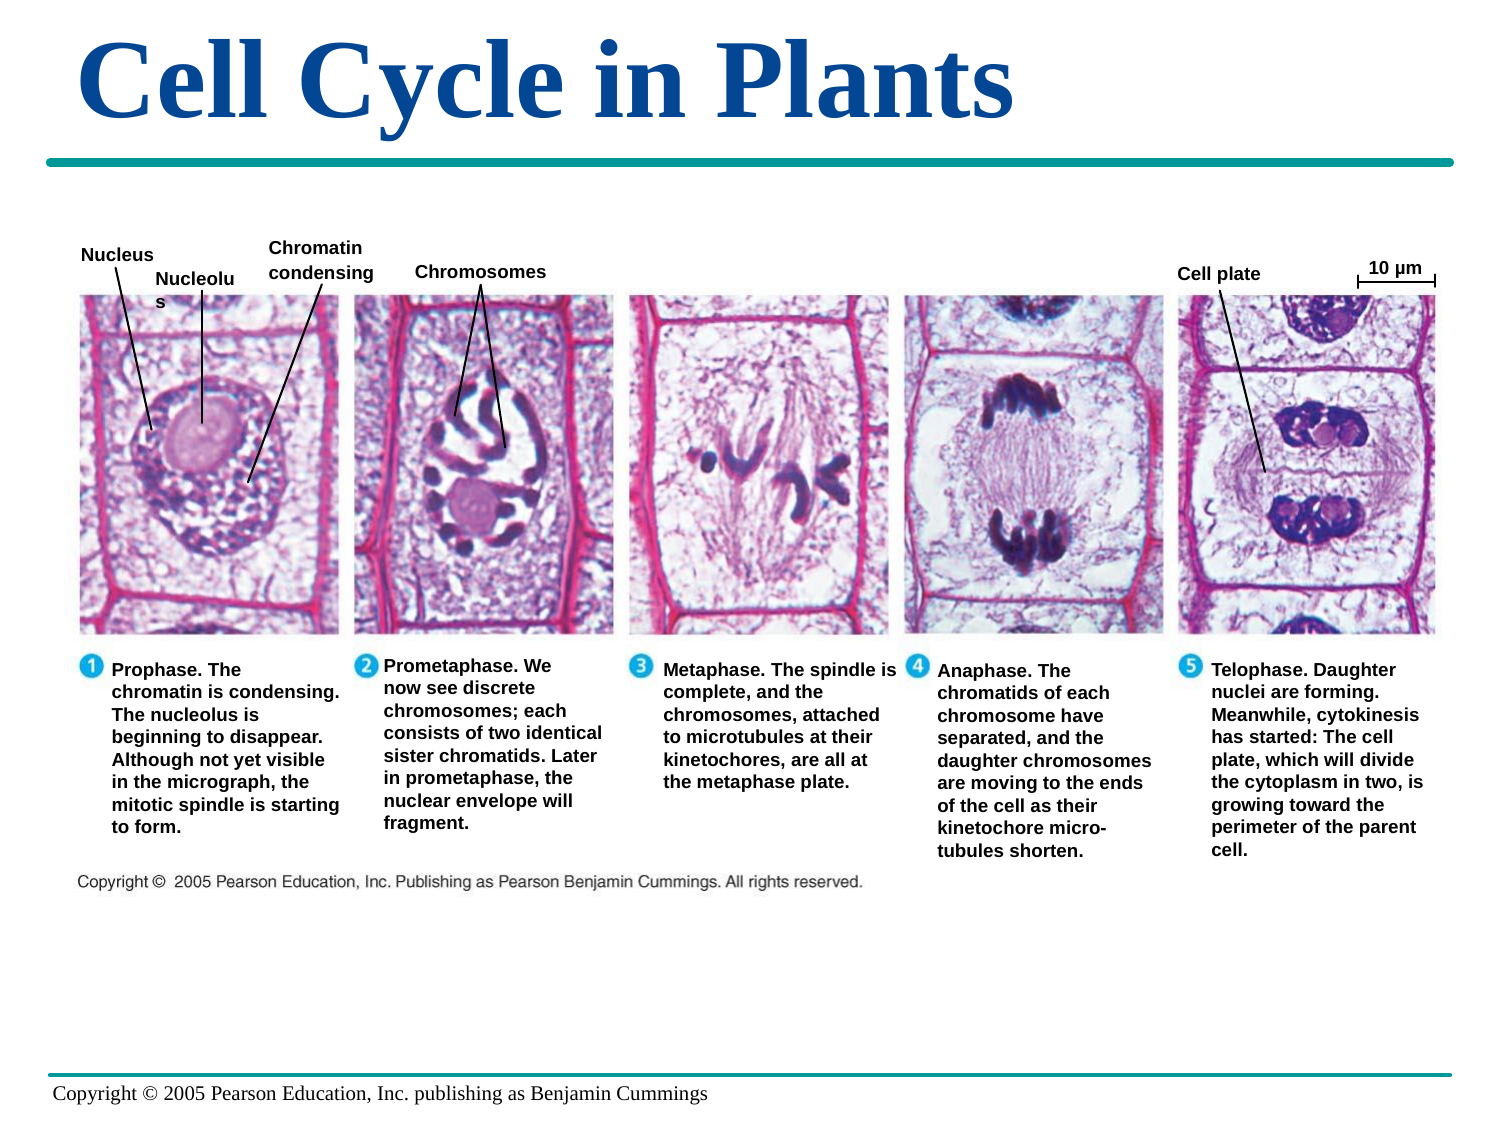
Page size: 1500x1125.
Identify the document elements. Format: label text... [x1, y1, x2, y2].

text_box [1219, 290, 1266, 473]
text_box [454, 284, 479, 416]
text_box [115, 267, 152, 430]
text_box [247, 284, 322, 483]
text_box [480, 284, 506, 448]
title Cell Cycle in Plants [50, 12, 1450, 151]
picture [49, 224, 1451, 901]
